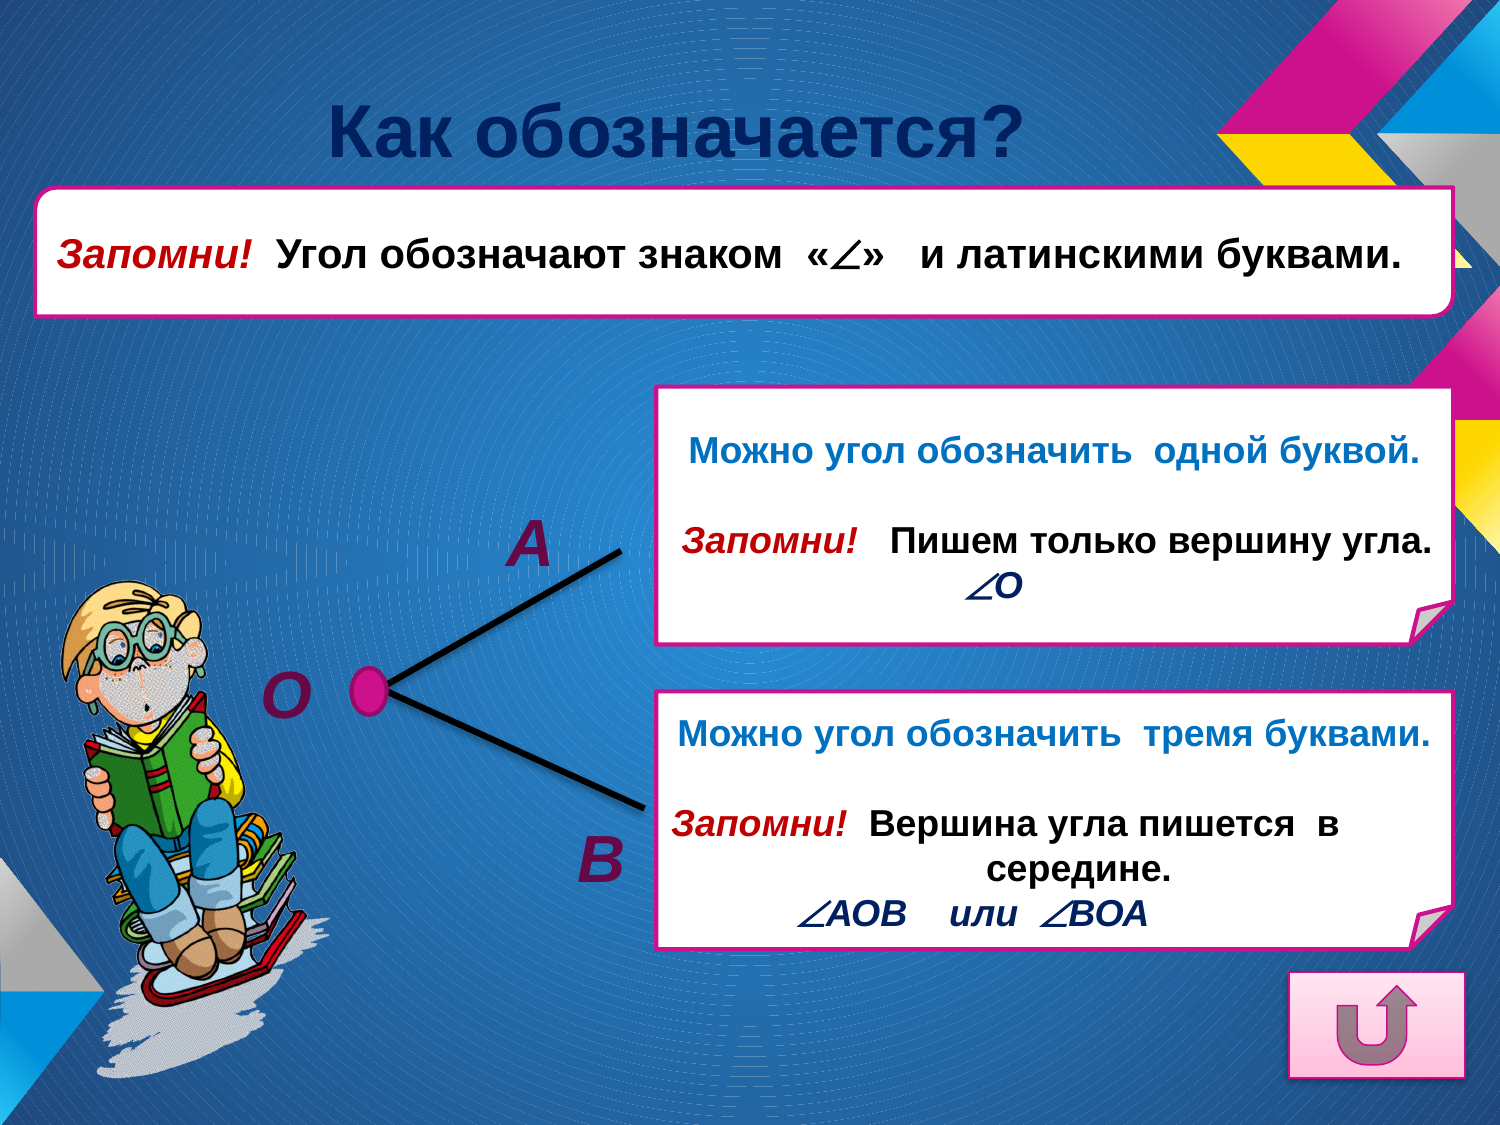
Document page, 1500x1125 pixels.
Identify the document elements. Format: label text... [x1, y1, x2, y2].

picture [0, 551, 359, 1090]
text_box Запомни! Угол обозначают знаком «» и латинскими буквами. [33, 185, 1456, 319]
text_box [245, 491, 657, 905]
text_box Можно угол обозначить тремя буквами. Запомни! Вершина угла пишется в середине. АОВ или ВОА [654, 689, 1456, 952]
text_box Можно угол обозначить одной буквой. Запомни! Пишем только вершину угла. О [654, 384, 1456, 647]
title Как обозначается? [93, 66, 1223, 185]
text_box [1288, 972, 1466, 1079]
